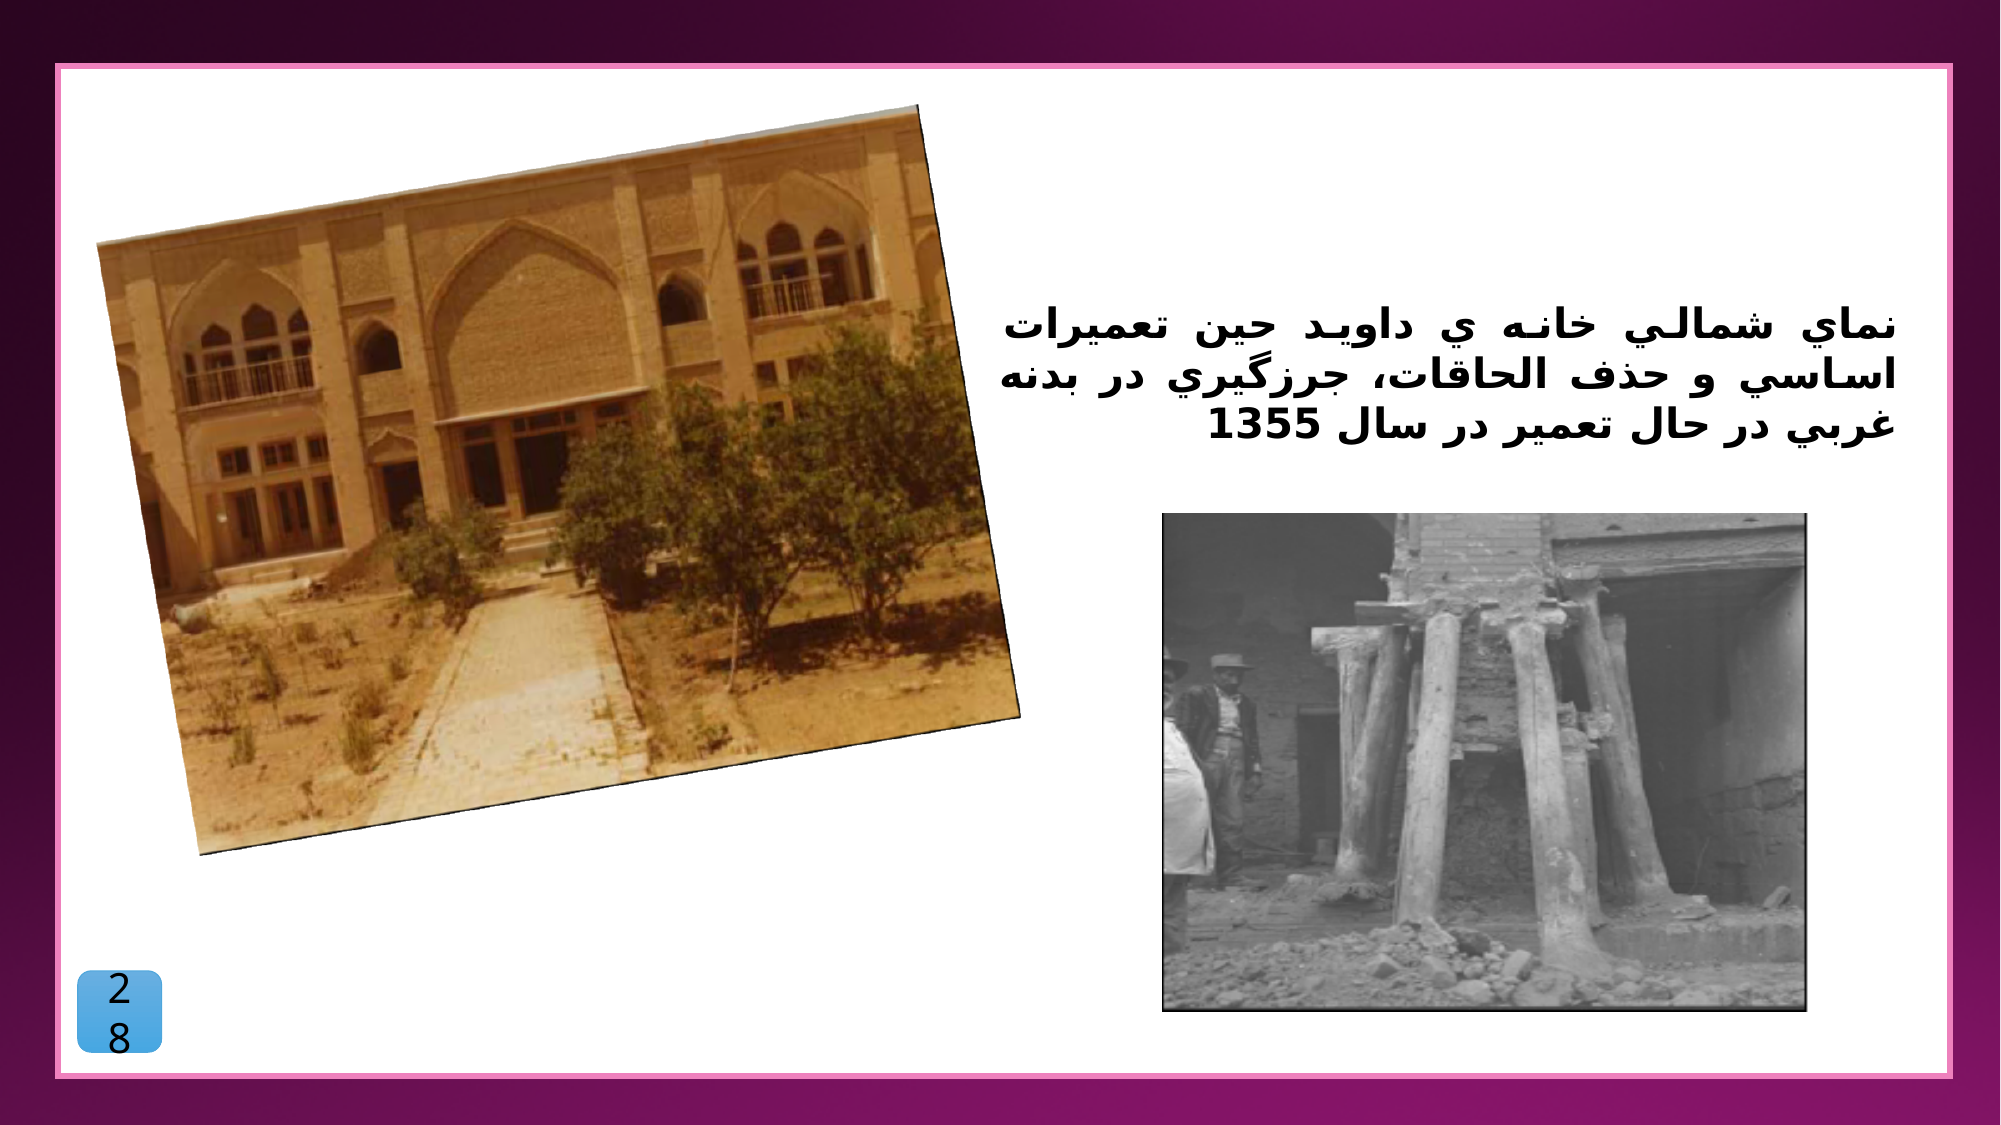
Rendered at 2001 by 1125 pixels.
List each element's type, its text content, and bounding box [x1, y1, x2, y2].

text_box نماي شمالي خانه ي داويد حين تعميرات اساسي و حذف الحاقات، جرزگیري در بدنه غربي در حال تعمير در سال 1355 [978, 289, 1913, 455]
text_box 28 [77, 970, 163, 1053]
text_box [57, 65, 1951, 1077]
picture [0, 0, 2001, 1125]
